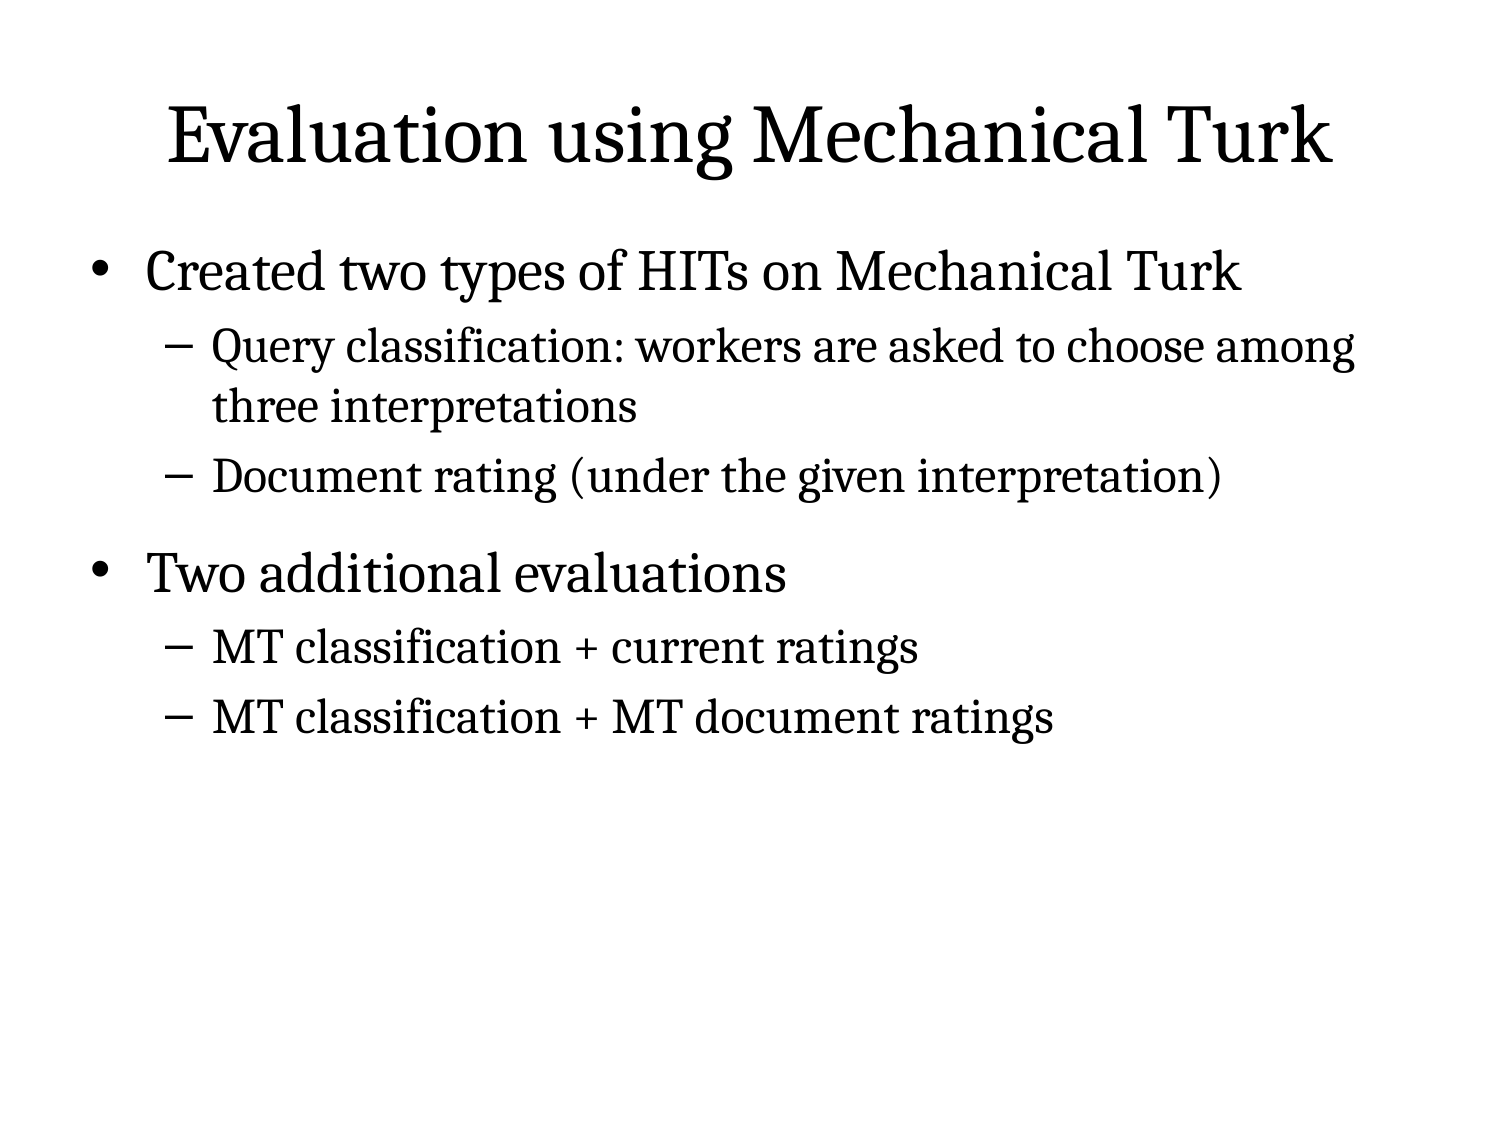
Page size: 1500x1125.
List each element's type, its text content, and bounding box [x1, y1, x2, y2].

list Created two types of HITs on Mechanical Turk Query classification: workers are asked to choose among three interpretations Document rating (under the given interpretation) Two additional evaluations MT classification + current ratings MT classification + MT document ratings [75, 224, 1425, 1005]
title Evaluation using Mechanical Turk [75, 45, 1425, 213]
